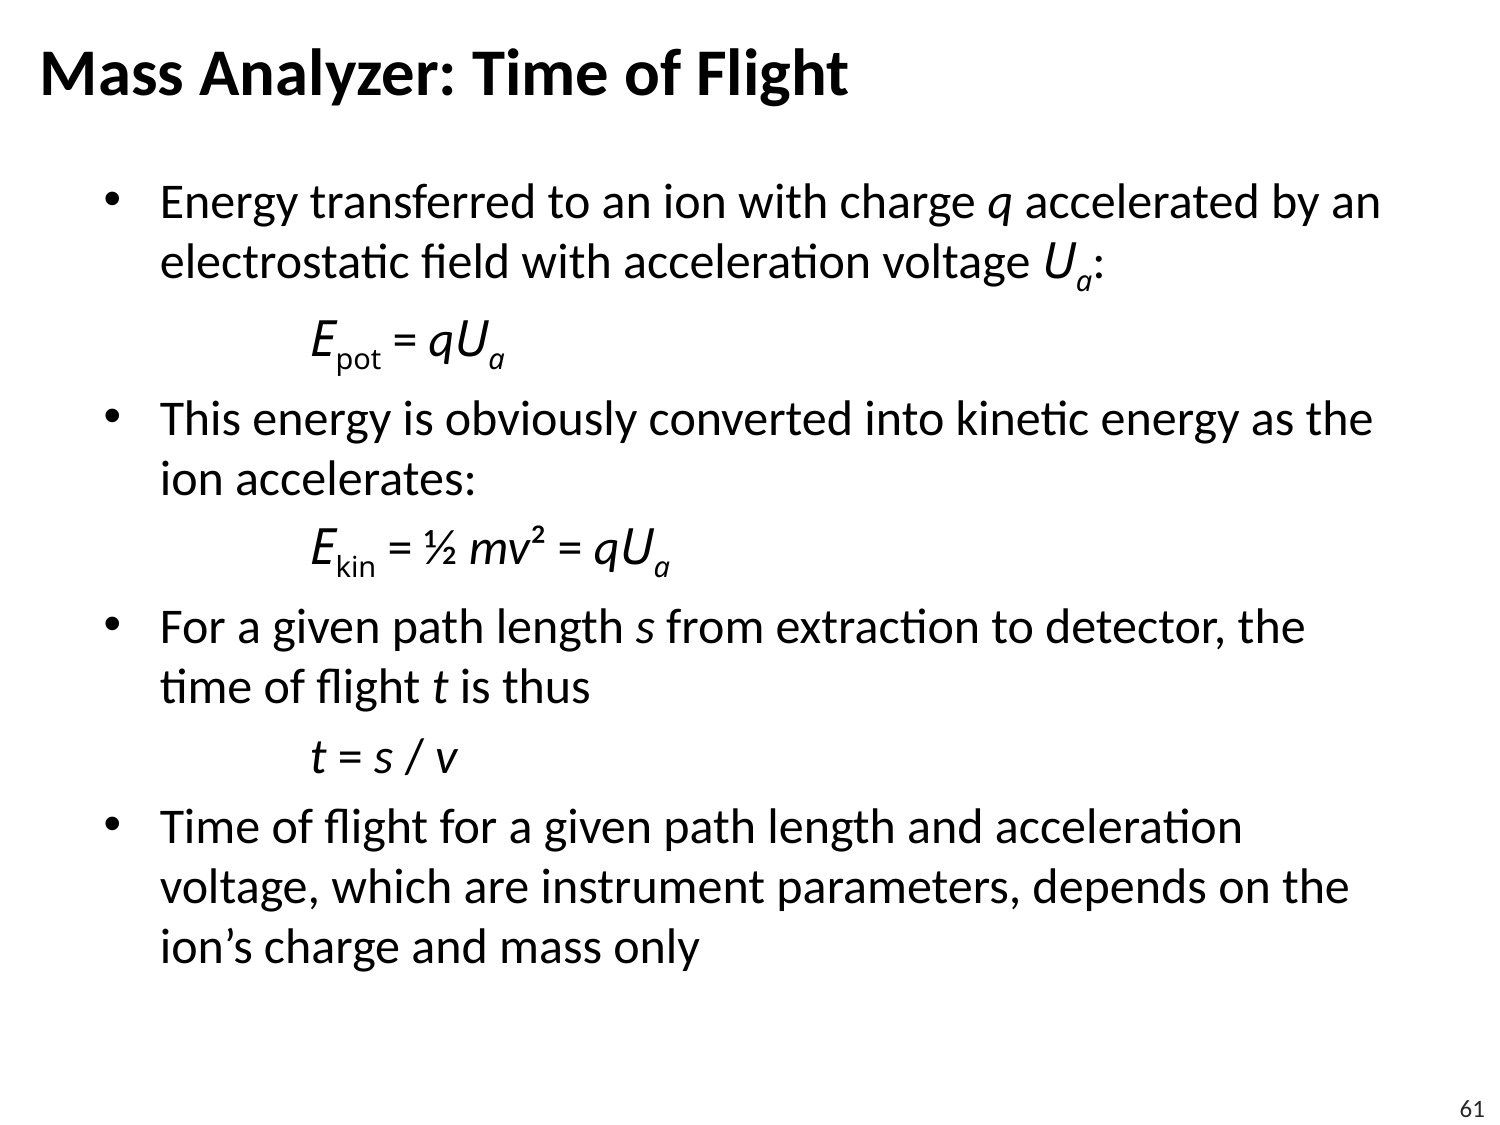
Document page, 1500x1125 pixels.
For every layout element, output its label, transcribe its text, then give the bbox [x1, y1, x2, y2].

slide_number 61 [1125, 1090, 1500, 1125]
list Energy transferred to an ion with charge q accelerated by an electrostatic field with acceleration voltage Ua: Epot = qUa This energy is obviously converted into kinetic energy as the ion accelerates: Ekin = ½ mv² = qUa For a given path length s from extraction to detector, the time of flight t is thus t = s / v Time of flight for a given path length and acceleration voltage, which are instrument parameters, depends on the ion’s charge and mass only [88, 160, 1413, 1035]
title Mass Analyzer: Time of Flight [24, 12, 1125, 125]
